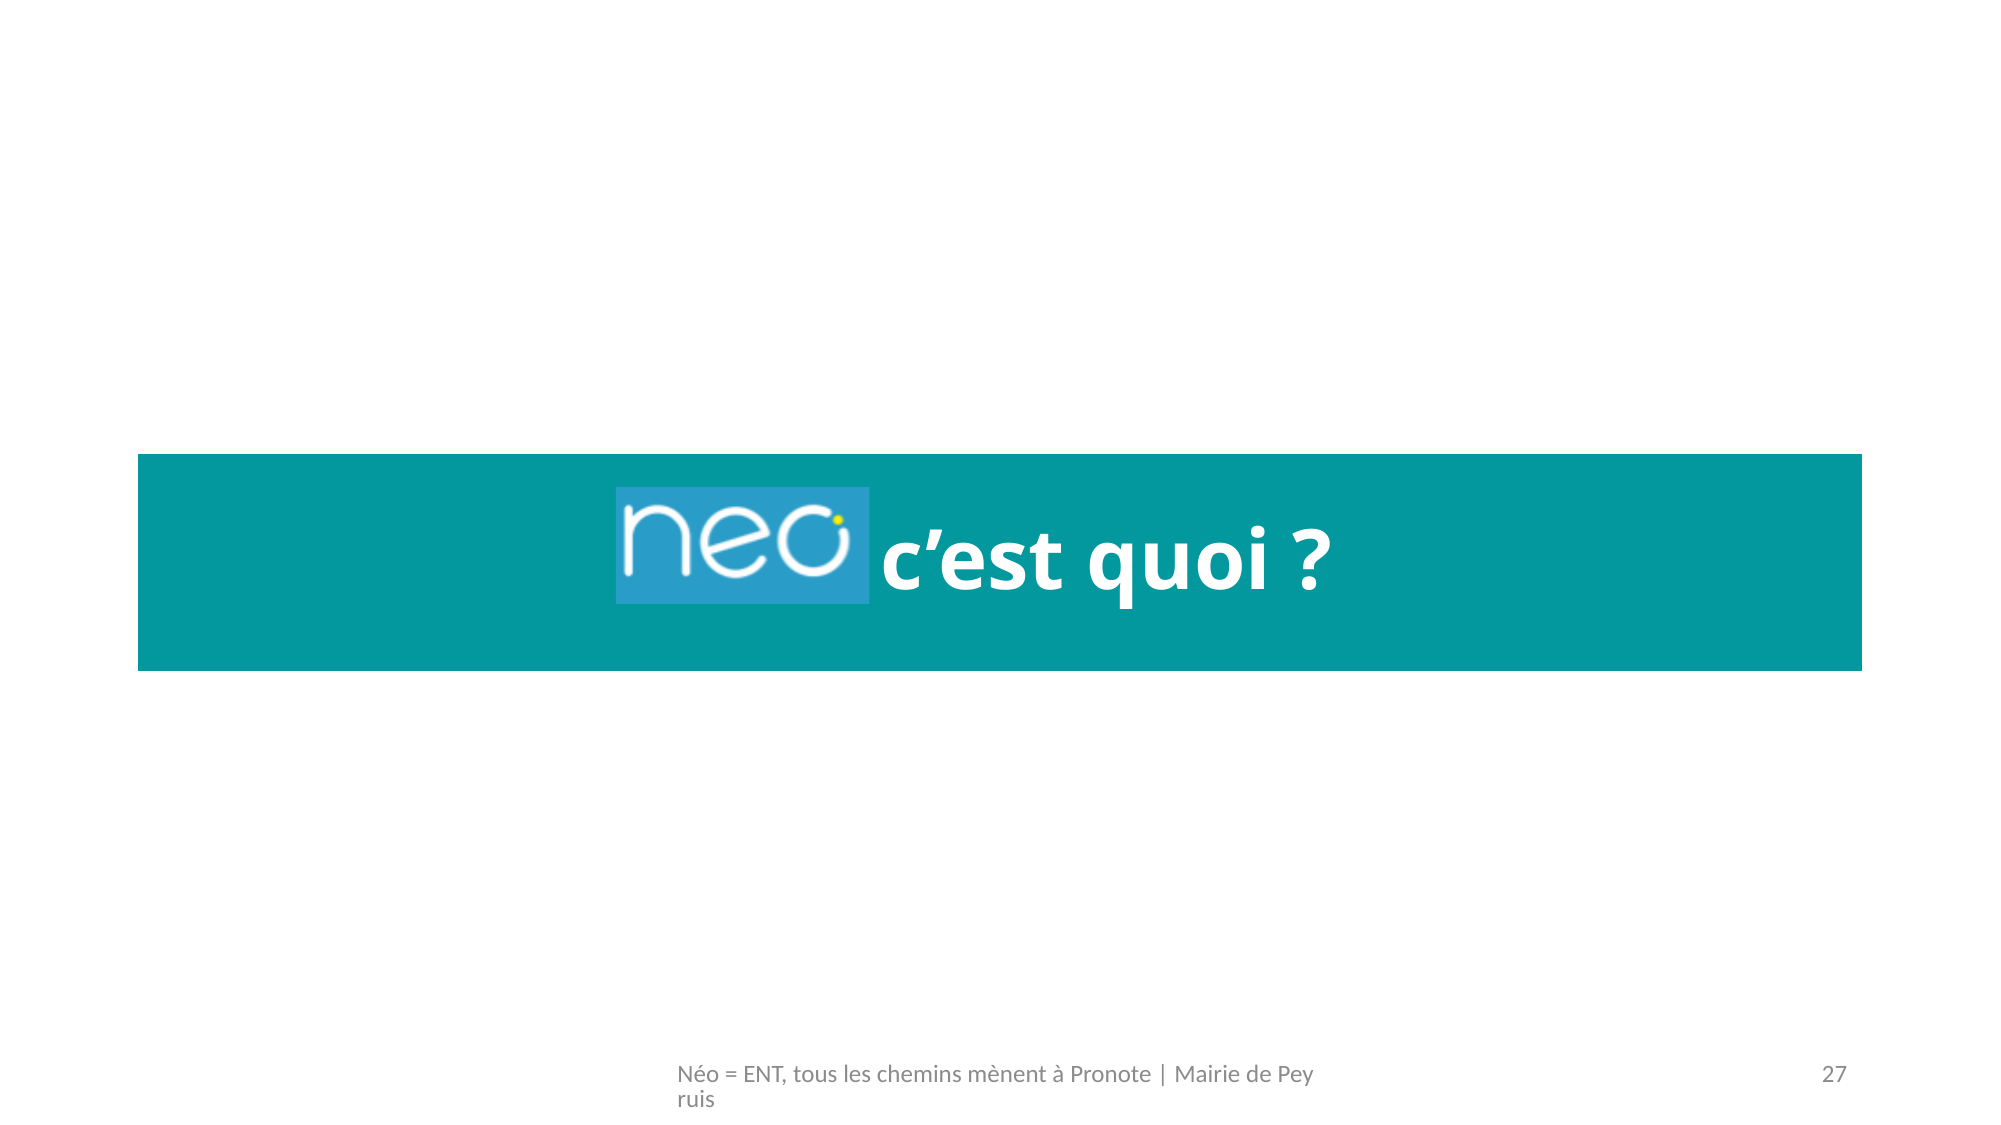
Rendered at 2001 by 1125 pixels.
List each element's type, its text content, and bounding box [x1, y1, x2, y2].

picture [615, 487, 870, 604]
footer Néo = ENT, tous les chemins mènent à Pronote | Mairie de Peyruis [662, 1042, 1338, 1103]
title Néo, c’est quoi ? [137, 453, 1863, 672]
slide_number 27 [1412, 1042, 1863, 1103]
